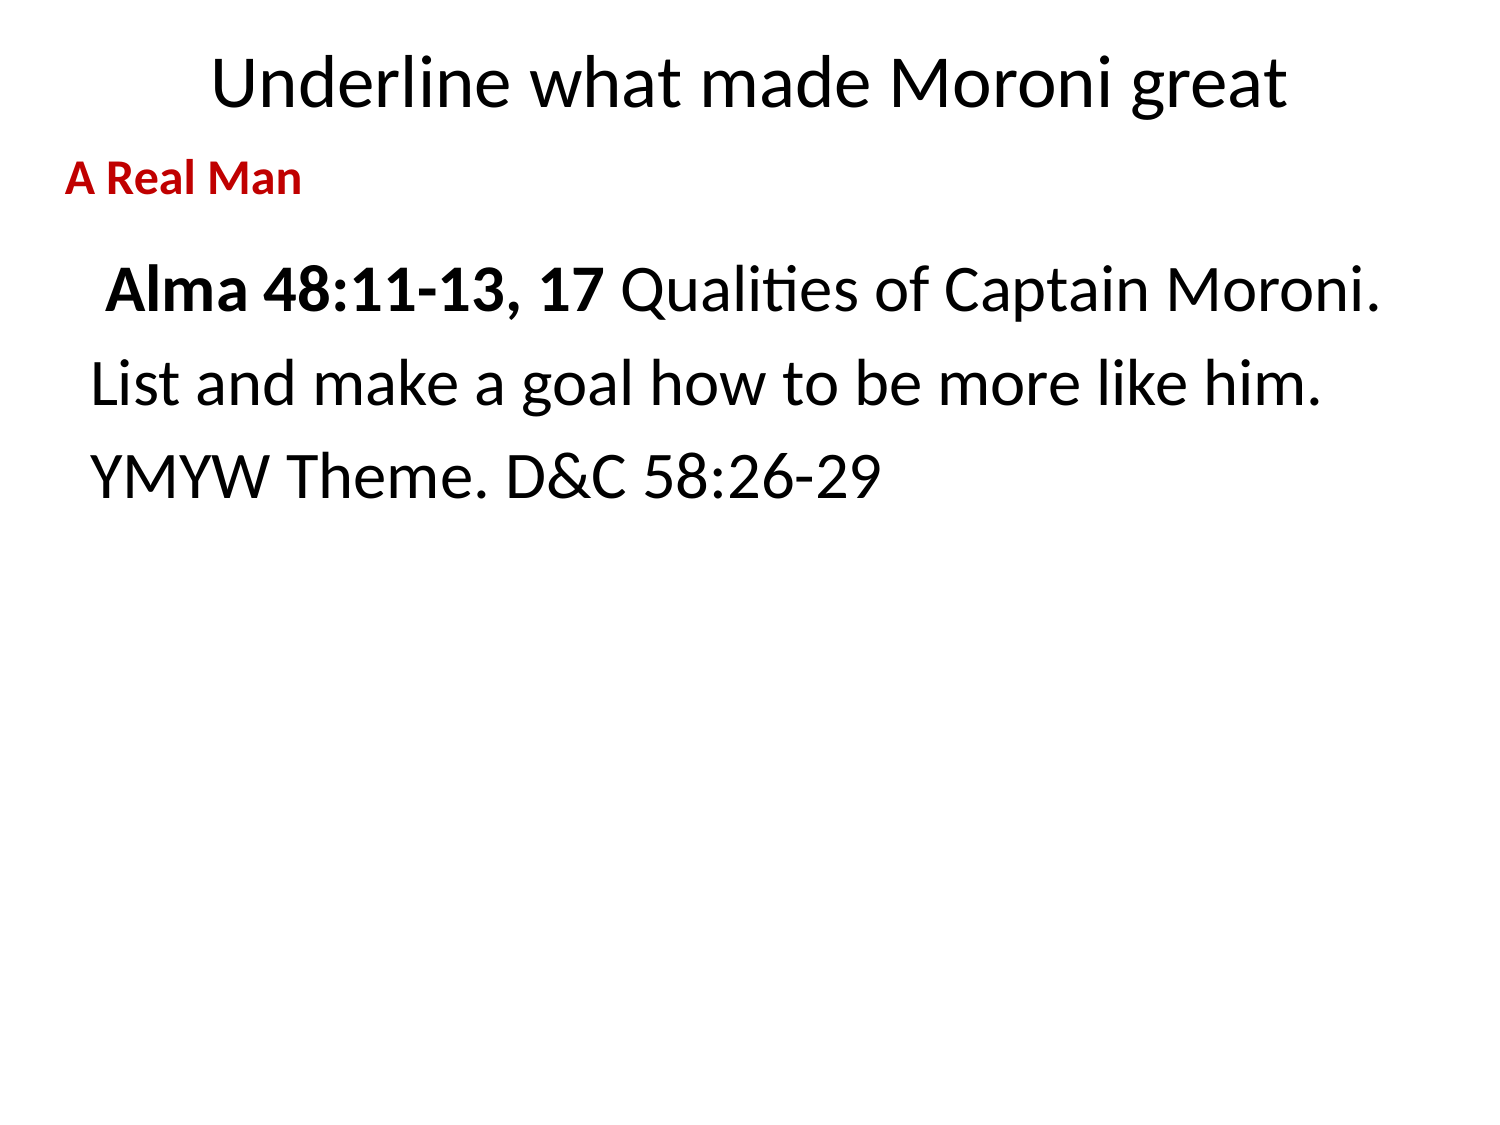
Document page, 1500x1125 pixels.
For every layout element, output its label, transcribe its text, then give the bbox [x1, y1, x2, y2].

title Underline what made Moroni great [75, 24, 1425, 130]
list Alma 48:11-13, 17 Qualities of Captain Moroni. List and make a goal how to be more like him. YMYW Theme. D&C 58:26-29 [75, 237, 1425, 1088]
text_box A Real Man [50, 137, 750, 213]
